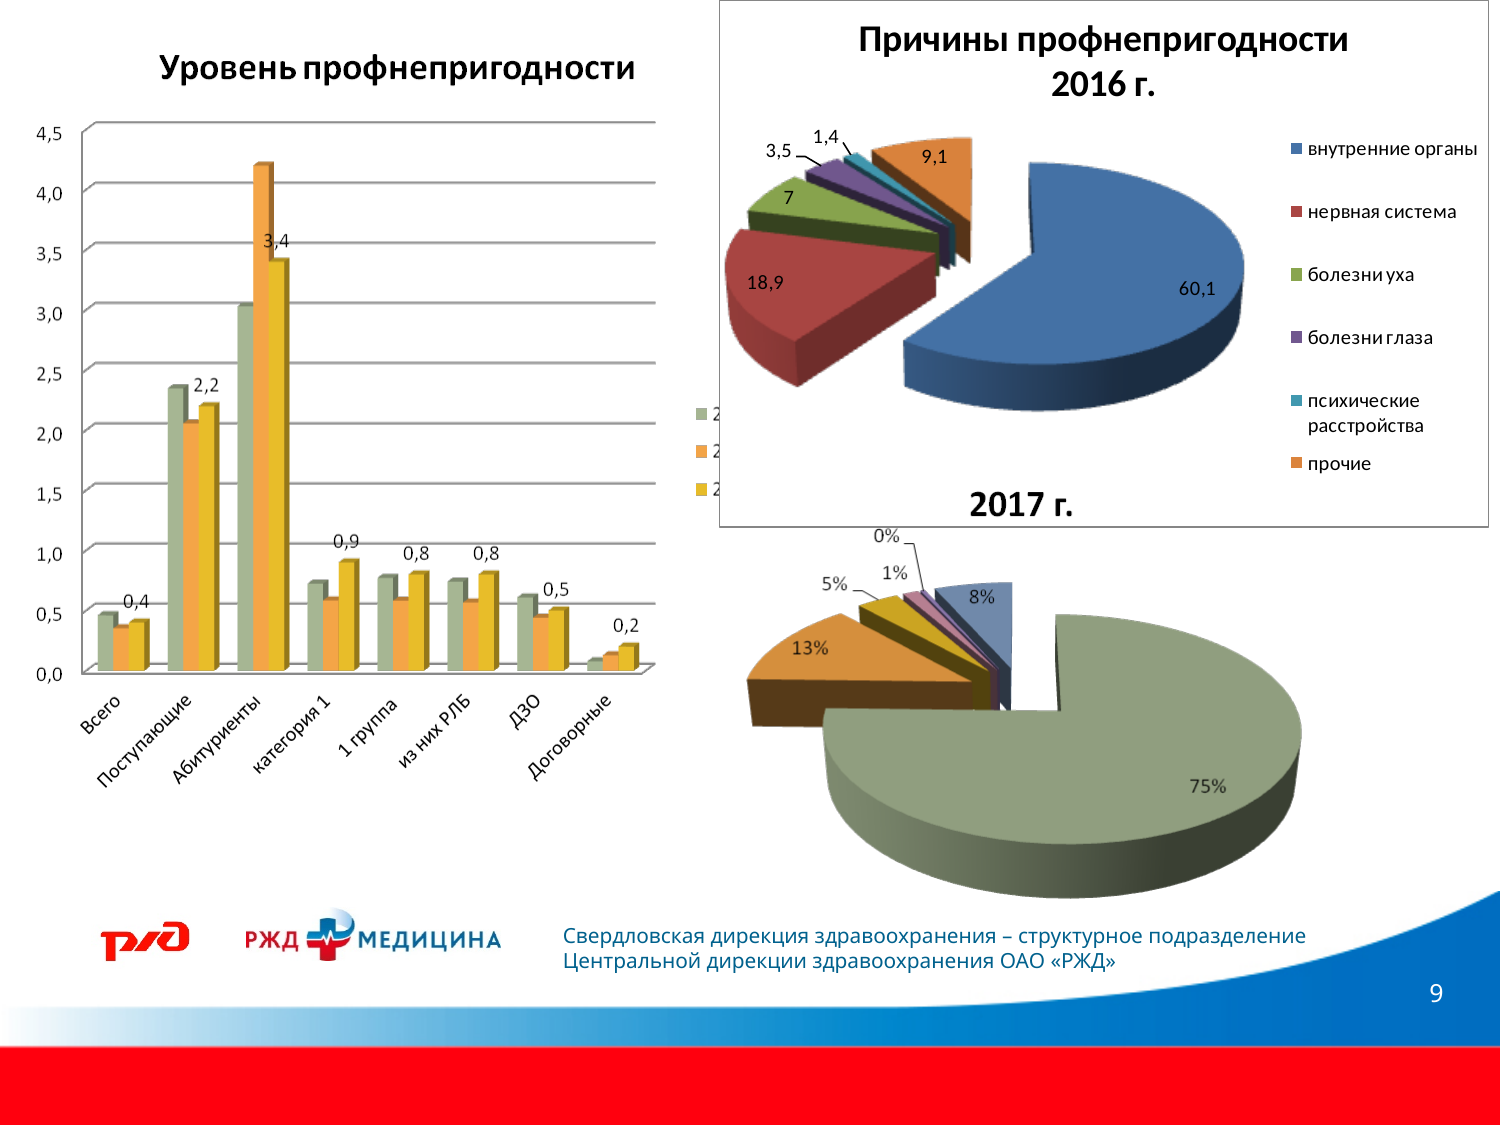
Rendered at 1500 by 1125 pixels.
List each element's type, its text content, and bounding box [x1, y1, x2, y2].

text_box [10, 19, 710, 821]
picture [0, 891, 1500, 1125]
slide_number 9 [1121, 973, 1459, 1025]
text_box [710, 0, 1498, 536]
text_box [584, 456, 1459, 973]
